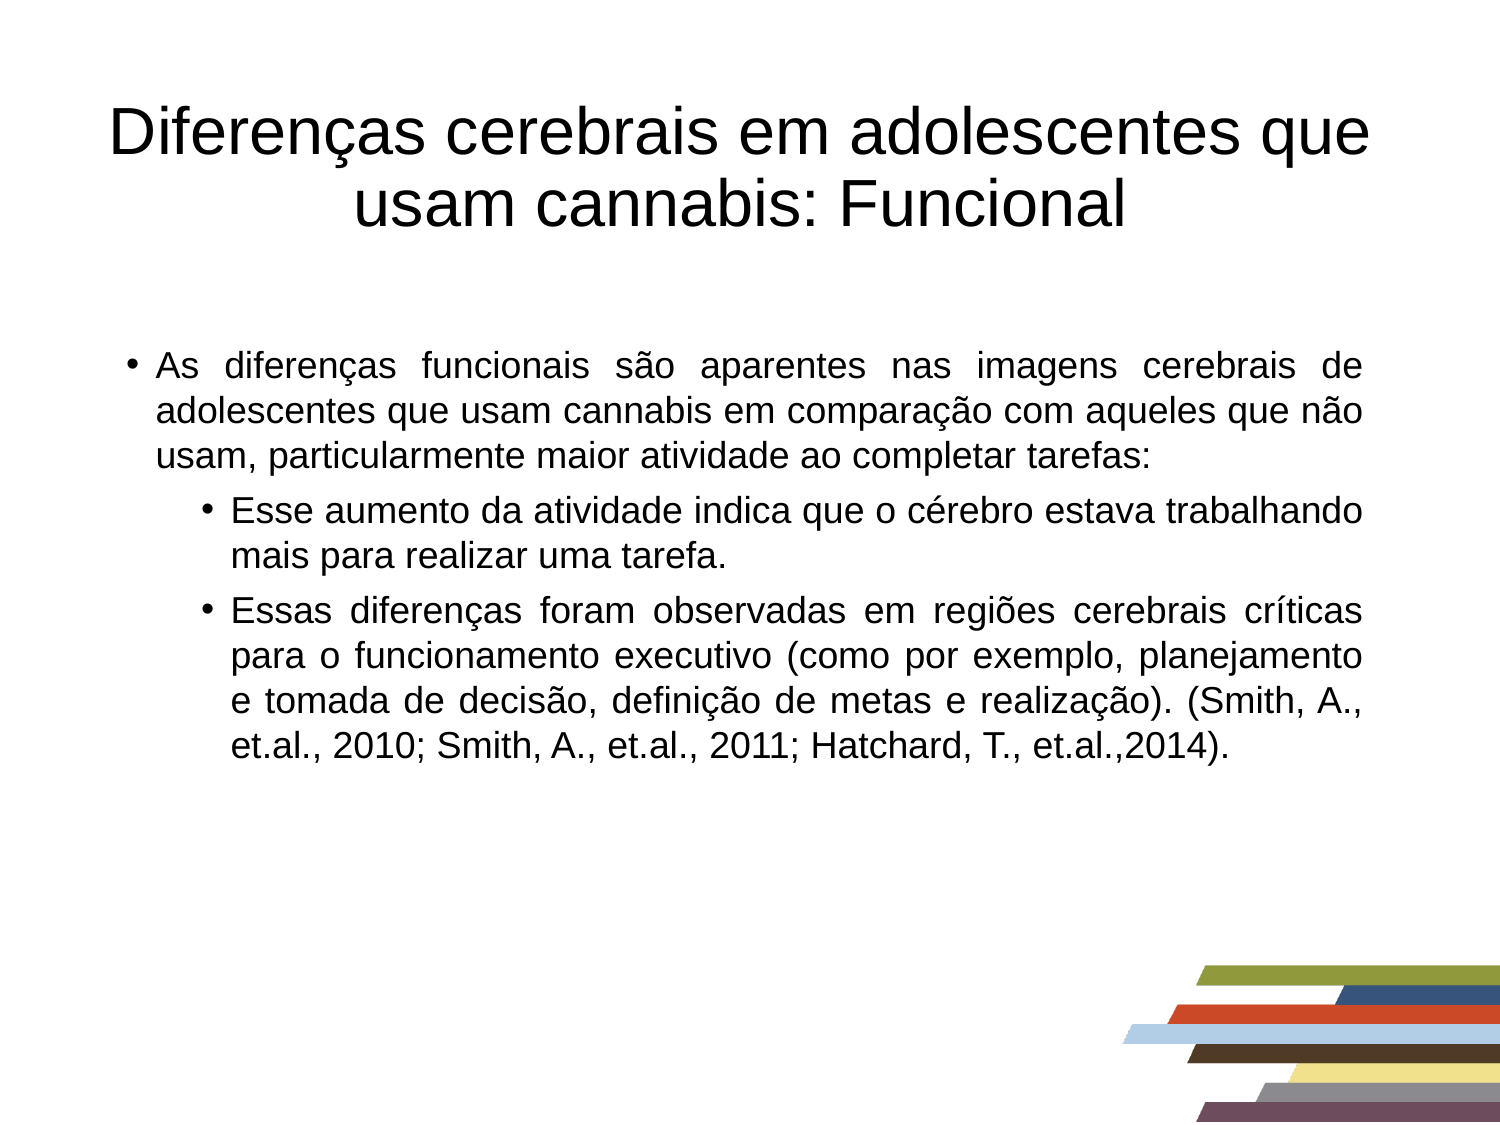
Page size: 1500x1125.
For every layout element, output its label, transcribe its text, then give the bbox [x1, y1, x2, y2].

picture [1103, 911, 1500, 1125]
list As diferenças funcionais são aparentes nas imagens cerebrais de adolescentes que usam cannabis em comparação com aqueles que não usam, particularmente maior atividade ao completar tarefas: Esse aumento da atividade indica que o cérebro estava trabalhando mais para realizar uma tarefa. Essas diferenças foram observadas em regiões cerebrais críticas para o funcionamento executivo (como por exemplo, planejamento e tomada de decisão, definição de metas e realização). (Smith, A., et.al., 2010; Smith, A., et.al., 2011; Hatchard, T., et.al.,2014). [103, 333, 1379, 953]
title Diferenças cerebrais em adolescentes que usam cannabis: Funcional [67, 59, 1414, 278]
